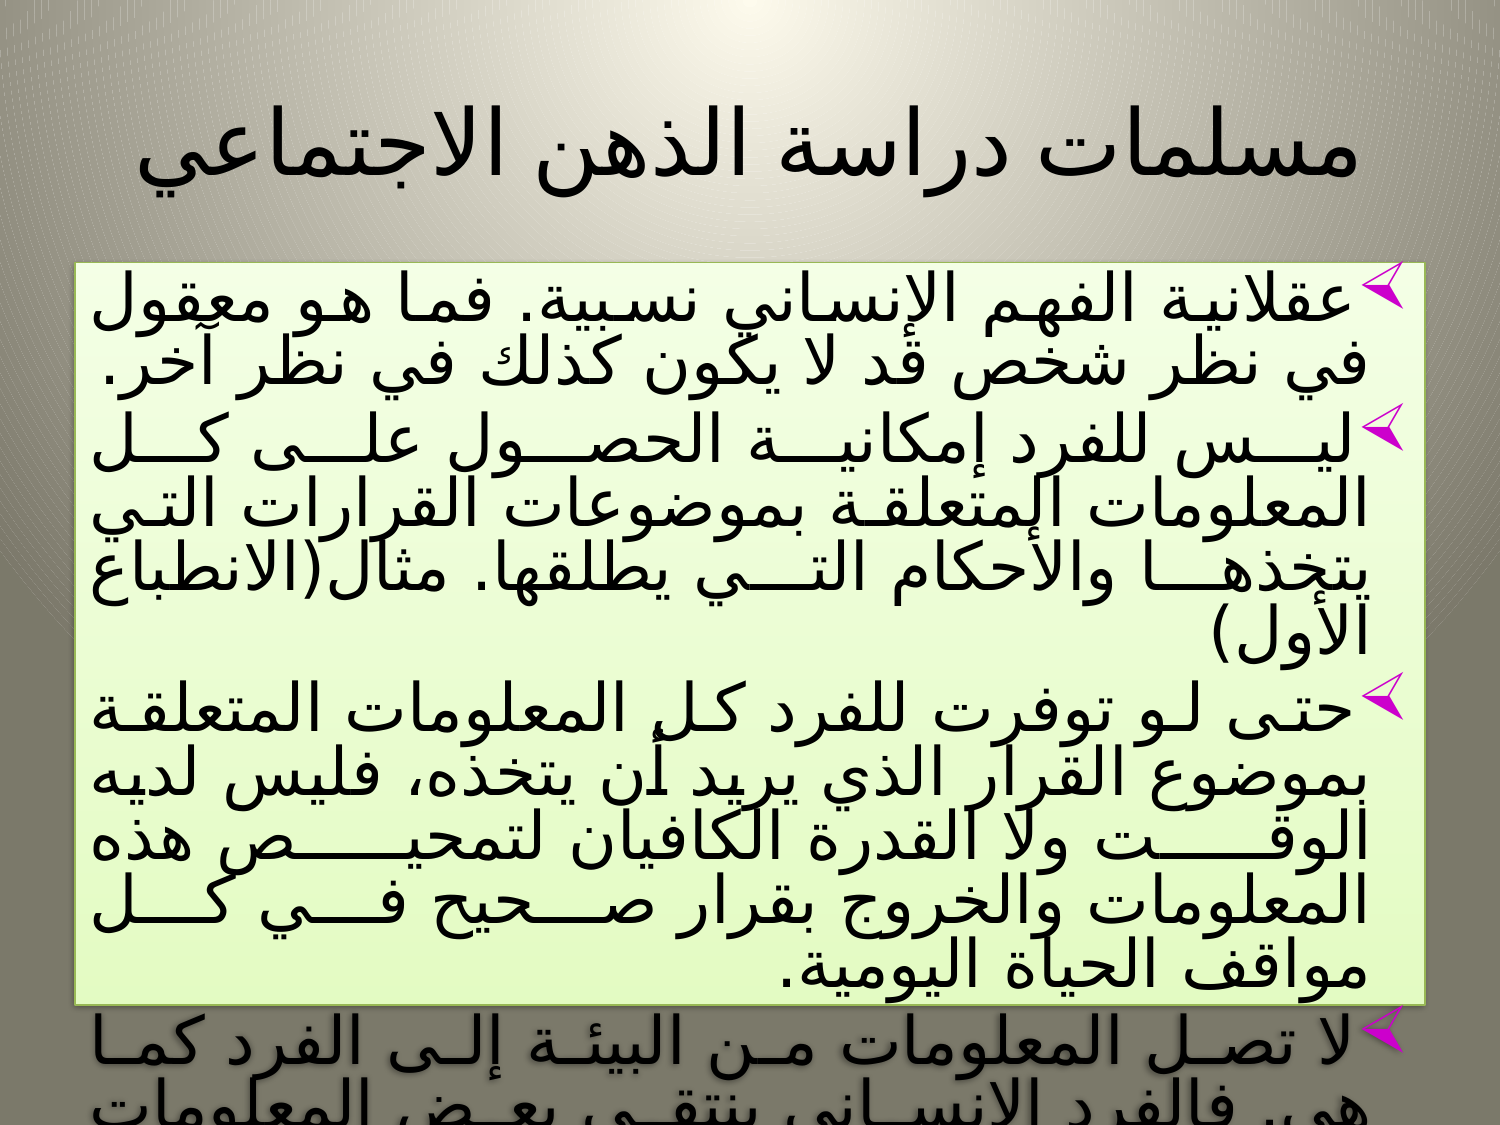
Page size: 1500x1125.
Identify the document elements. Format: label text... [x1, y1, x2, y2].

list عقلانية الفهم الإنساني نسبية. فما هو معقول في نظر شخص قد لا يكون كذلك في نظر آخر. ليس للفرد إمكانية الحصول على كل المعلومات المتعلقة بموضوعات القرارات التي يتخذها والأحكام التي يطلقها. مثال(الانطباع الأول) حتى لو توفرت للفرد كل المعلومات المتعلقة بموضوع القرار الذي يريد أن يتخذه، فليس لديه الوقت ولا القدرة الكافيان لتمحيص هذه المعلومات والخروج بقرار صحيح في كل مواقف الحياة اليومية. لا تصل المعلومات من البيئة إلى الفرد كما هي. فالفرد الإنساني ينتقي بعض المعلومات يوليها اهتماما أكثر، ويخضع ما انتقاه من معلومات للتفسير في ضوء معلوماته واعتقاداته السابقة، ولا يقتصر نشاطه على مجرد تلقيها. [74, 262, 1426, 1006]
title مسلمات دراسة الذهن الاجتماعي [75, 45, 1425, 233]
